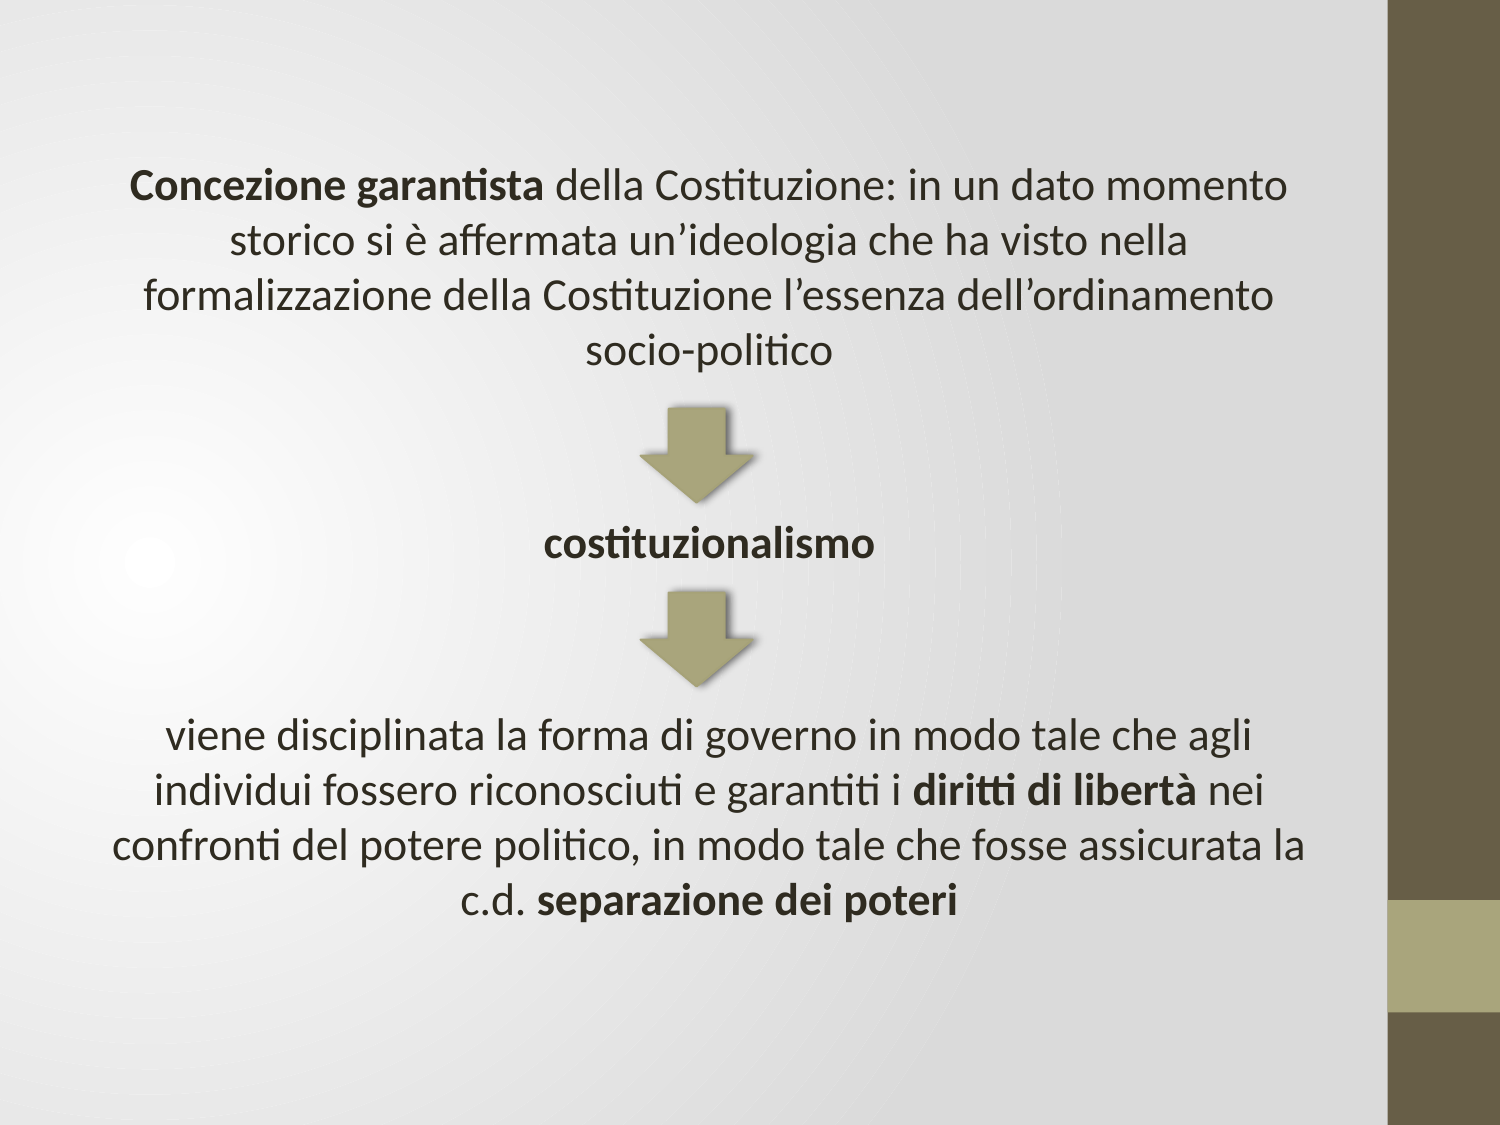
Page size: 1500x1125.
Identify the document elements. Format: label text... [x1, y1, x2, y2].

list Concezione garantista della Costituzione: in un dato momento storico si è affermata un’ideologia che ha visto nella formalizzazione della Costituzione l’essenza dell’ordinamento socio-politico costituzionalismo viene disciplinata la forma di governo in modo tale che agli individui fossero riconosciuti e garantiti i diritti di libertà nei confronti del potere politico, in modo tale che fosse assicurata la c.d. separazione dei poteri [75, 83, 1325, 1050]
text_box [639, 591, 754, 688]
text_box [639, 407, 754, 504]
